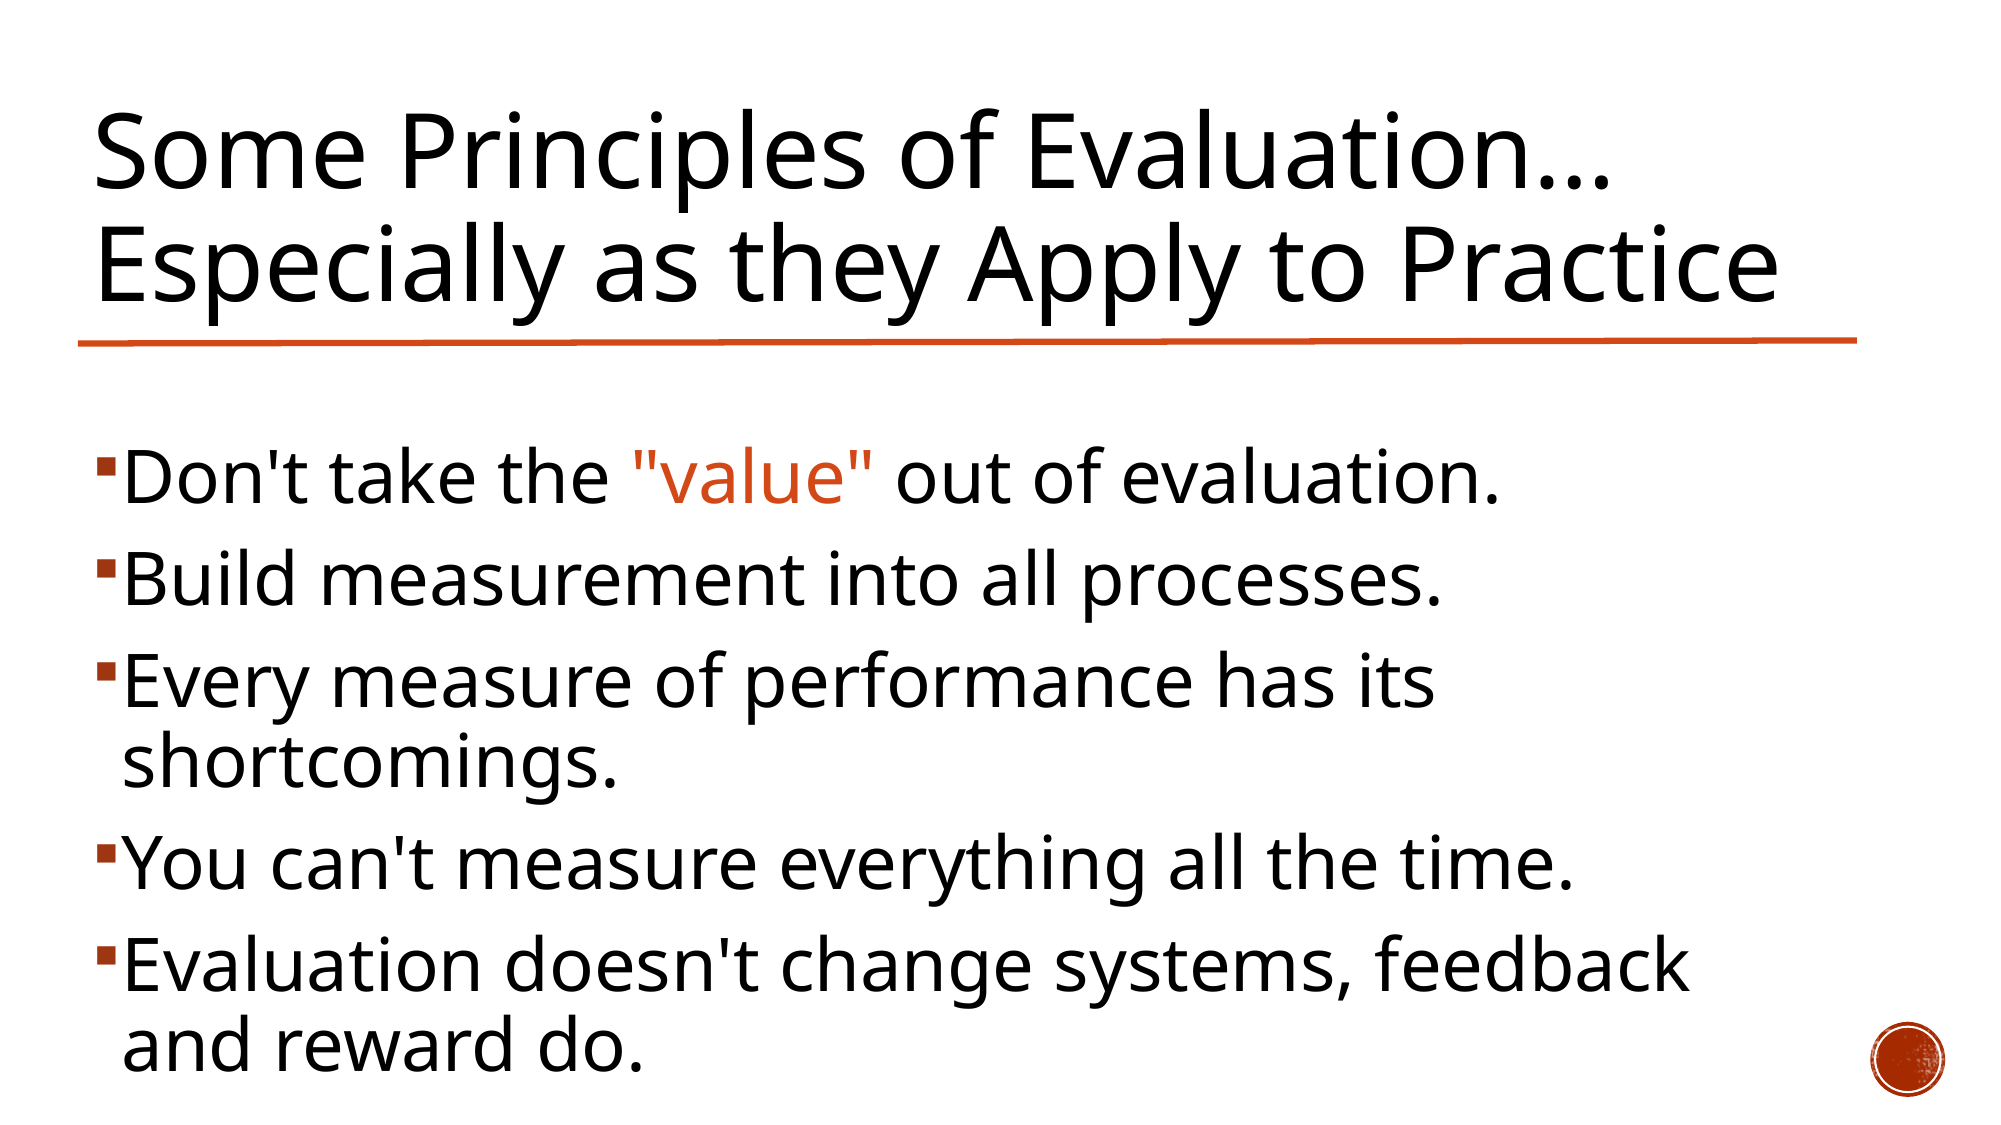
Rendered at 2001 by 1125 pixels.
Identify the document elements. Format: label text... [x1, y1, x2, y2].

list Don't take the "value" out of evaluation. Build measurement into all processes. Every measure of performance has its shortcomings. You can't measure everything all the time. Evaluation doesn't change systems, feedback and reward do. [78, 431, 1826, 1097]
title Some Principles of Evaluation… Especially as they Apply to Practice [78, 79, 1892, 344]
